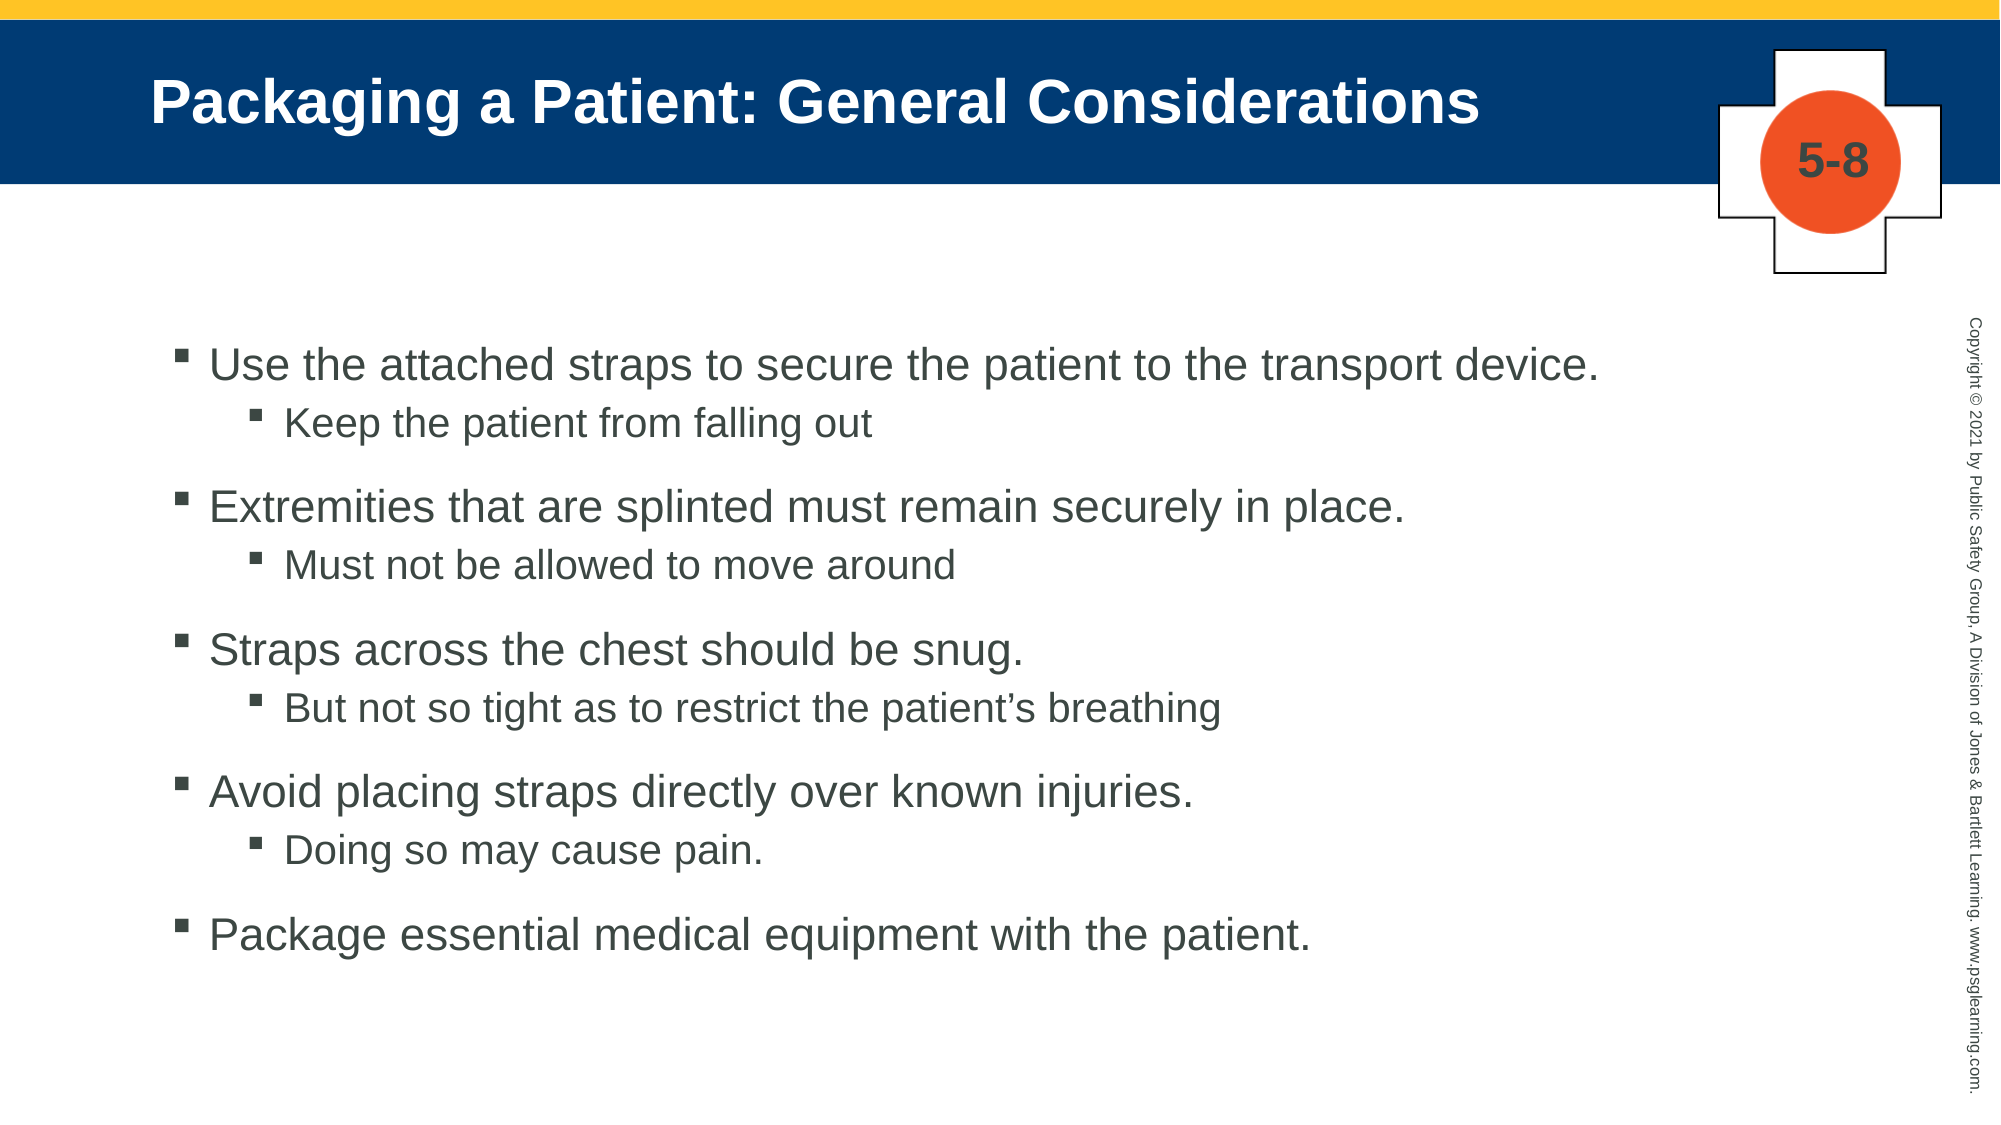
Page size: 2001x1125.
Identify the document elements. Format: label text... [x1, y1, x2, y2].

title Packaging a Patient: General Considerations [0, 19, 2000, 185]
picture [1718, 49, 1942, 274]
list Use the attached straps to secure the patient to the transport device. Keep the patient from falling out Extremities that are splinted must remain securely in place. Must not be allowed to move around Straps across the chest should be snug. But not so tight as to restrict the patient’s breathing Avoid placing straps directly over known injuries. Doing so may cause pain. Package essential medical equipment with the patient. [156, 326, 1844, 1040]
